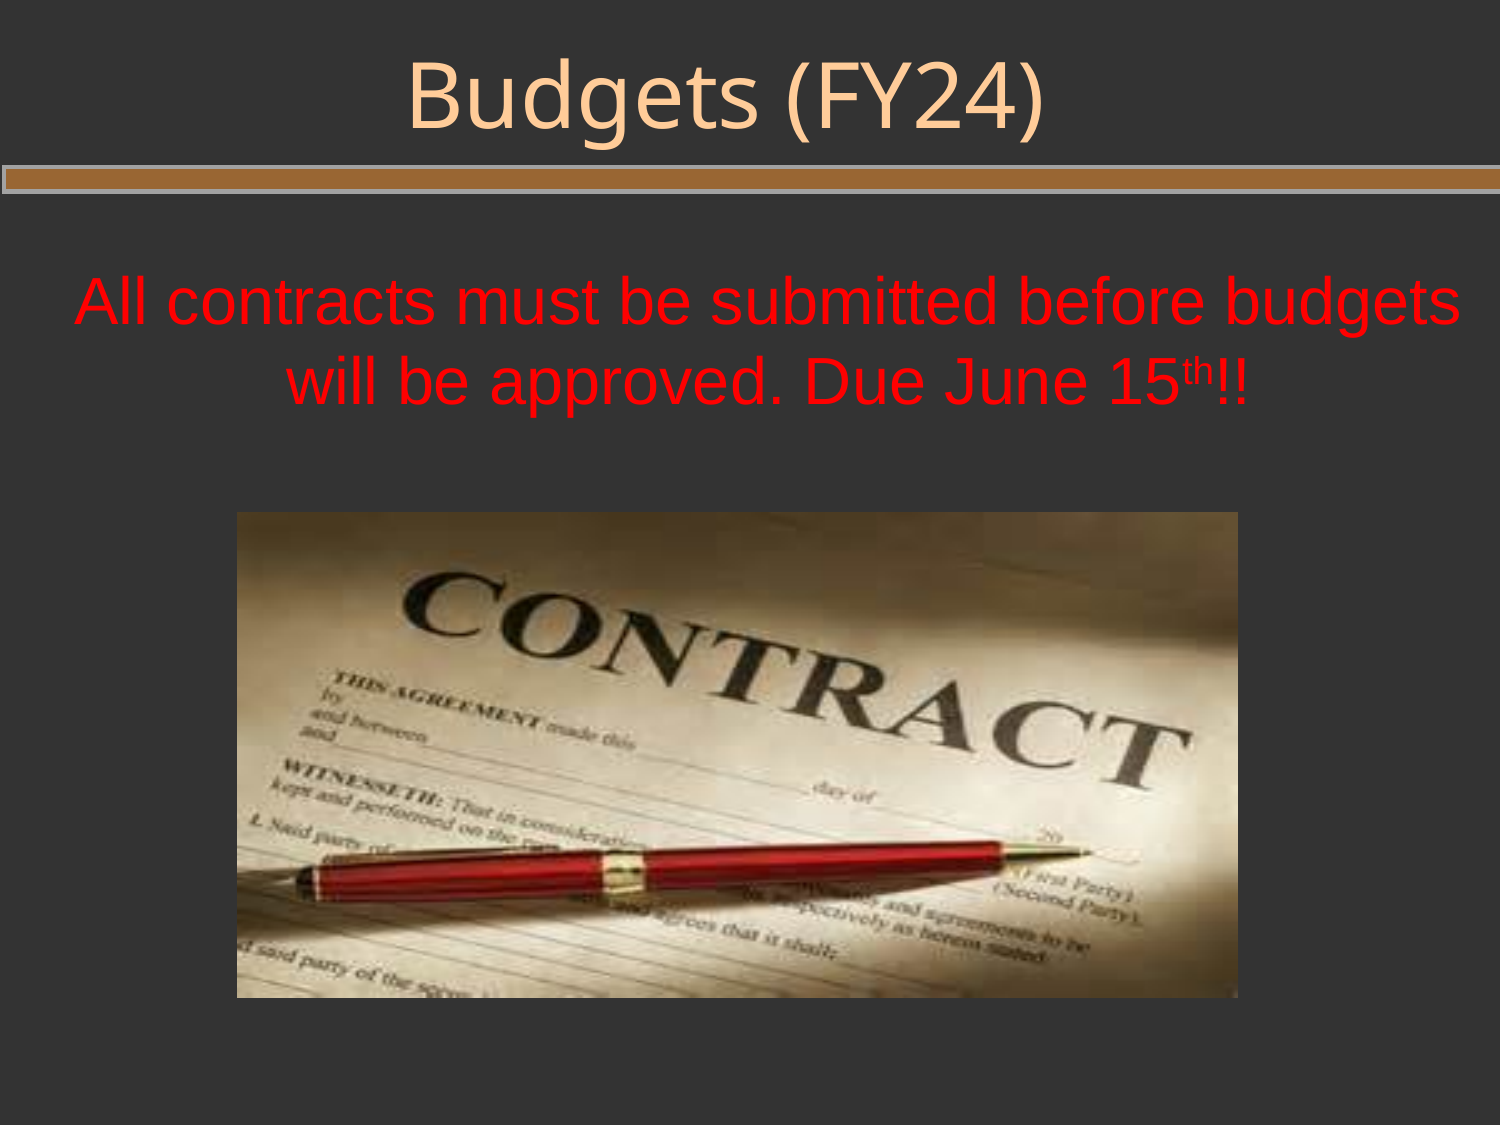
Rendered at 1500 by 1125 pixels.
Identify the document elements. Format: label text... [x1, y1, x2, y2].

title Budgets (FY24) [87, 16, 1363, 166]
list All contracts must be submitted before budgets will be approved. Due June 15th!! [37, 249, 1500, 1101]
picture [237, 512, 1238, 998]
text_box [4, 166, 1500, 192]
